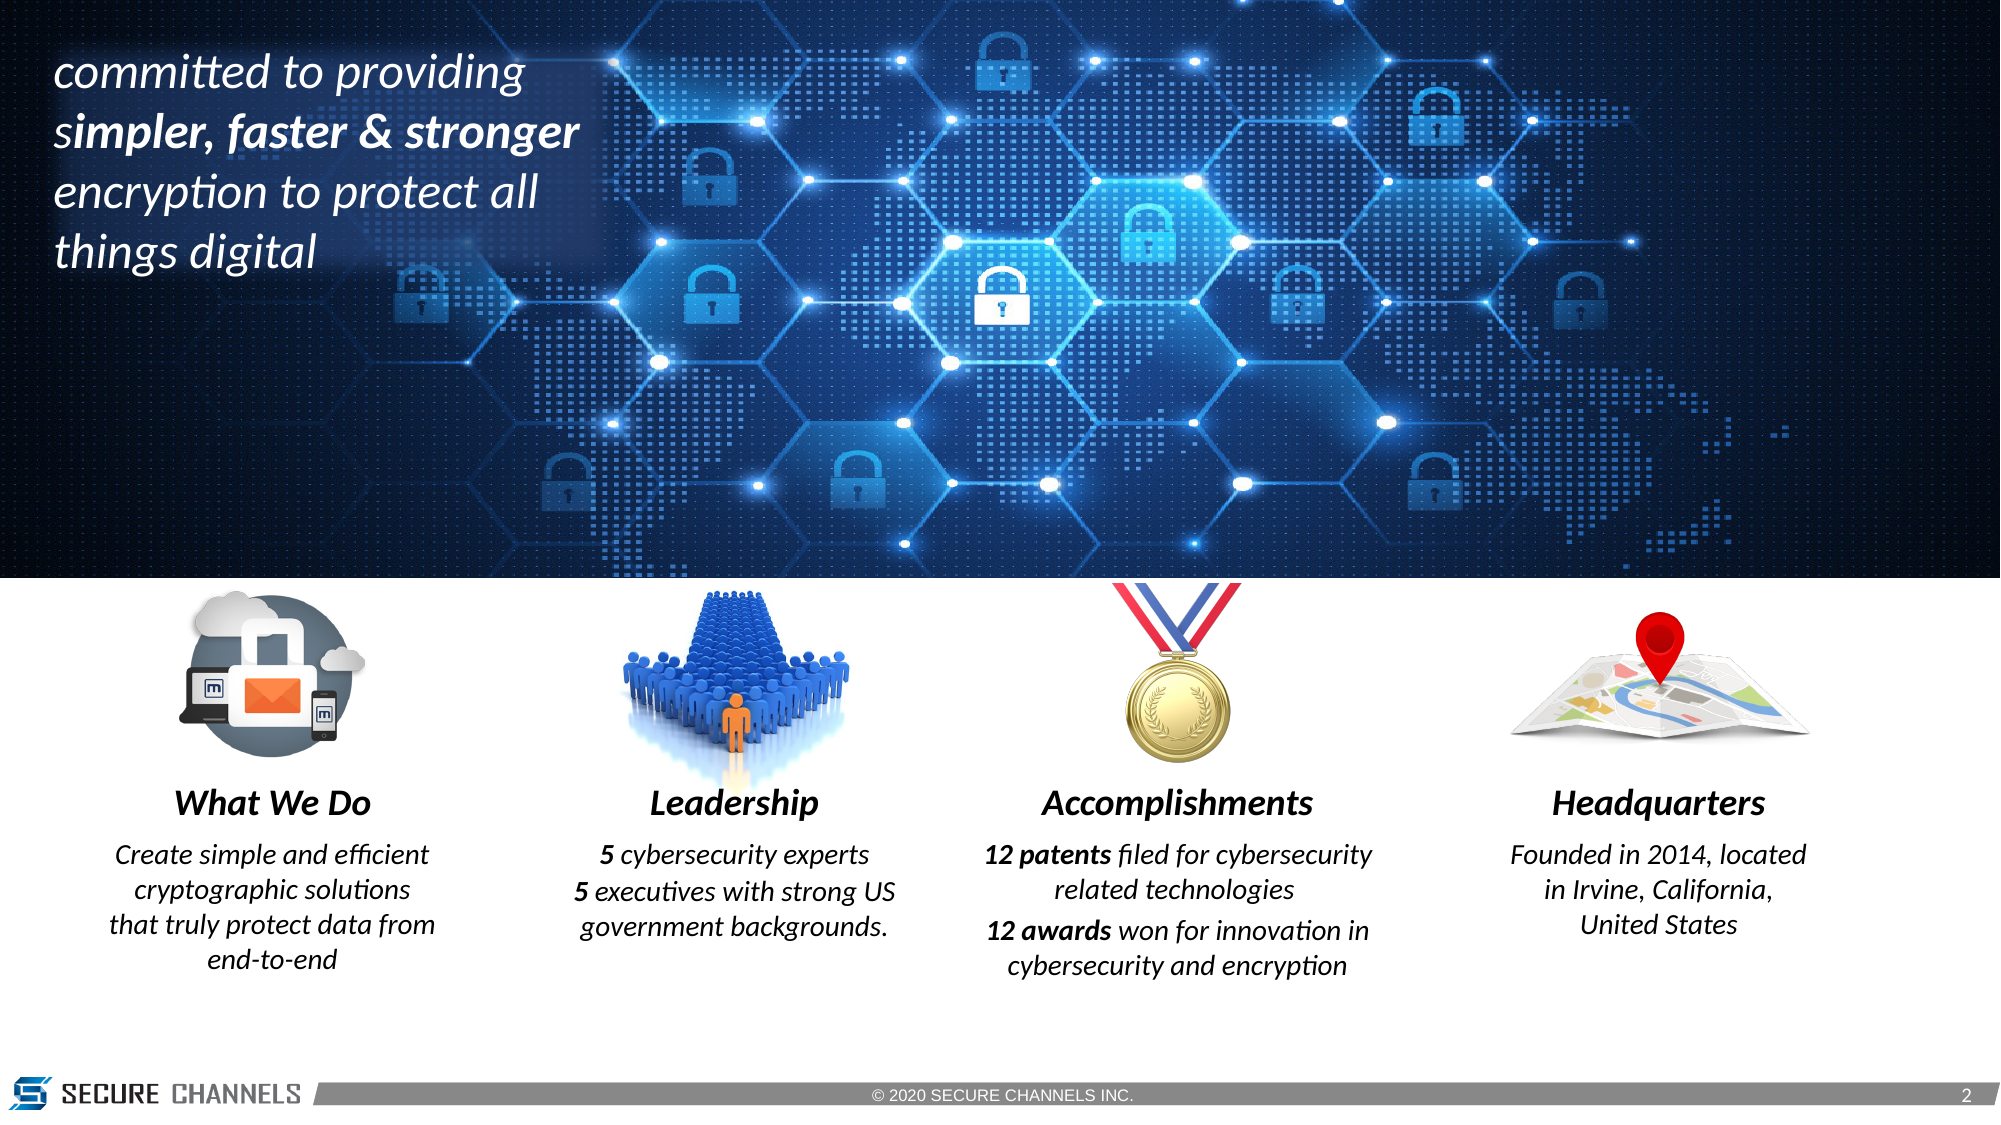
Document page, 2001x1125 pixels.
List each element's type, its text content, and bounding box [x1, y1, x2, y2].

picture [174, 587, 371, 762]
slide_number 2 [1536, 1084, 1987, 1105]
text_box What We Do Create simple and efficient cryptographic solutions that truly protect data from end-to-end [93, 770, 452, 983]
text_box Leadership 5 cybersecurity experts 5 executives with strong US government backgrounds. [538, 770, 931, 950]
text_box Headquarters Founded in 2014, located in Irvine, California, United States [1492, 770, 1826, 948]
text_box Accomplishments 12 patents filed for cybersecurity related technologies 12 awards won for innovation in cybersecurity and encryption [961, 770, 1394, 989]
picture [1499, 583, 1820, 779]
picture [0, 0, 2000, 813]
picture [8, 1077, 300, 1110]
picture [1101, 583, 1254, 771]
